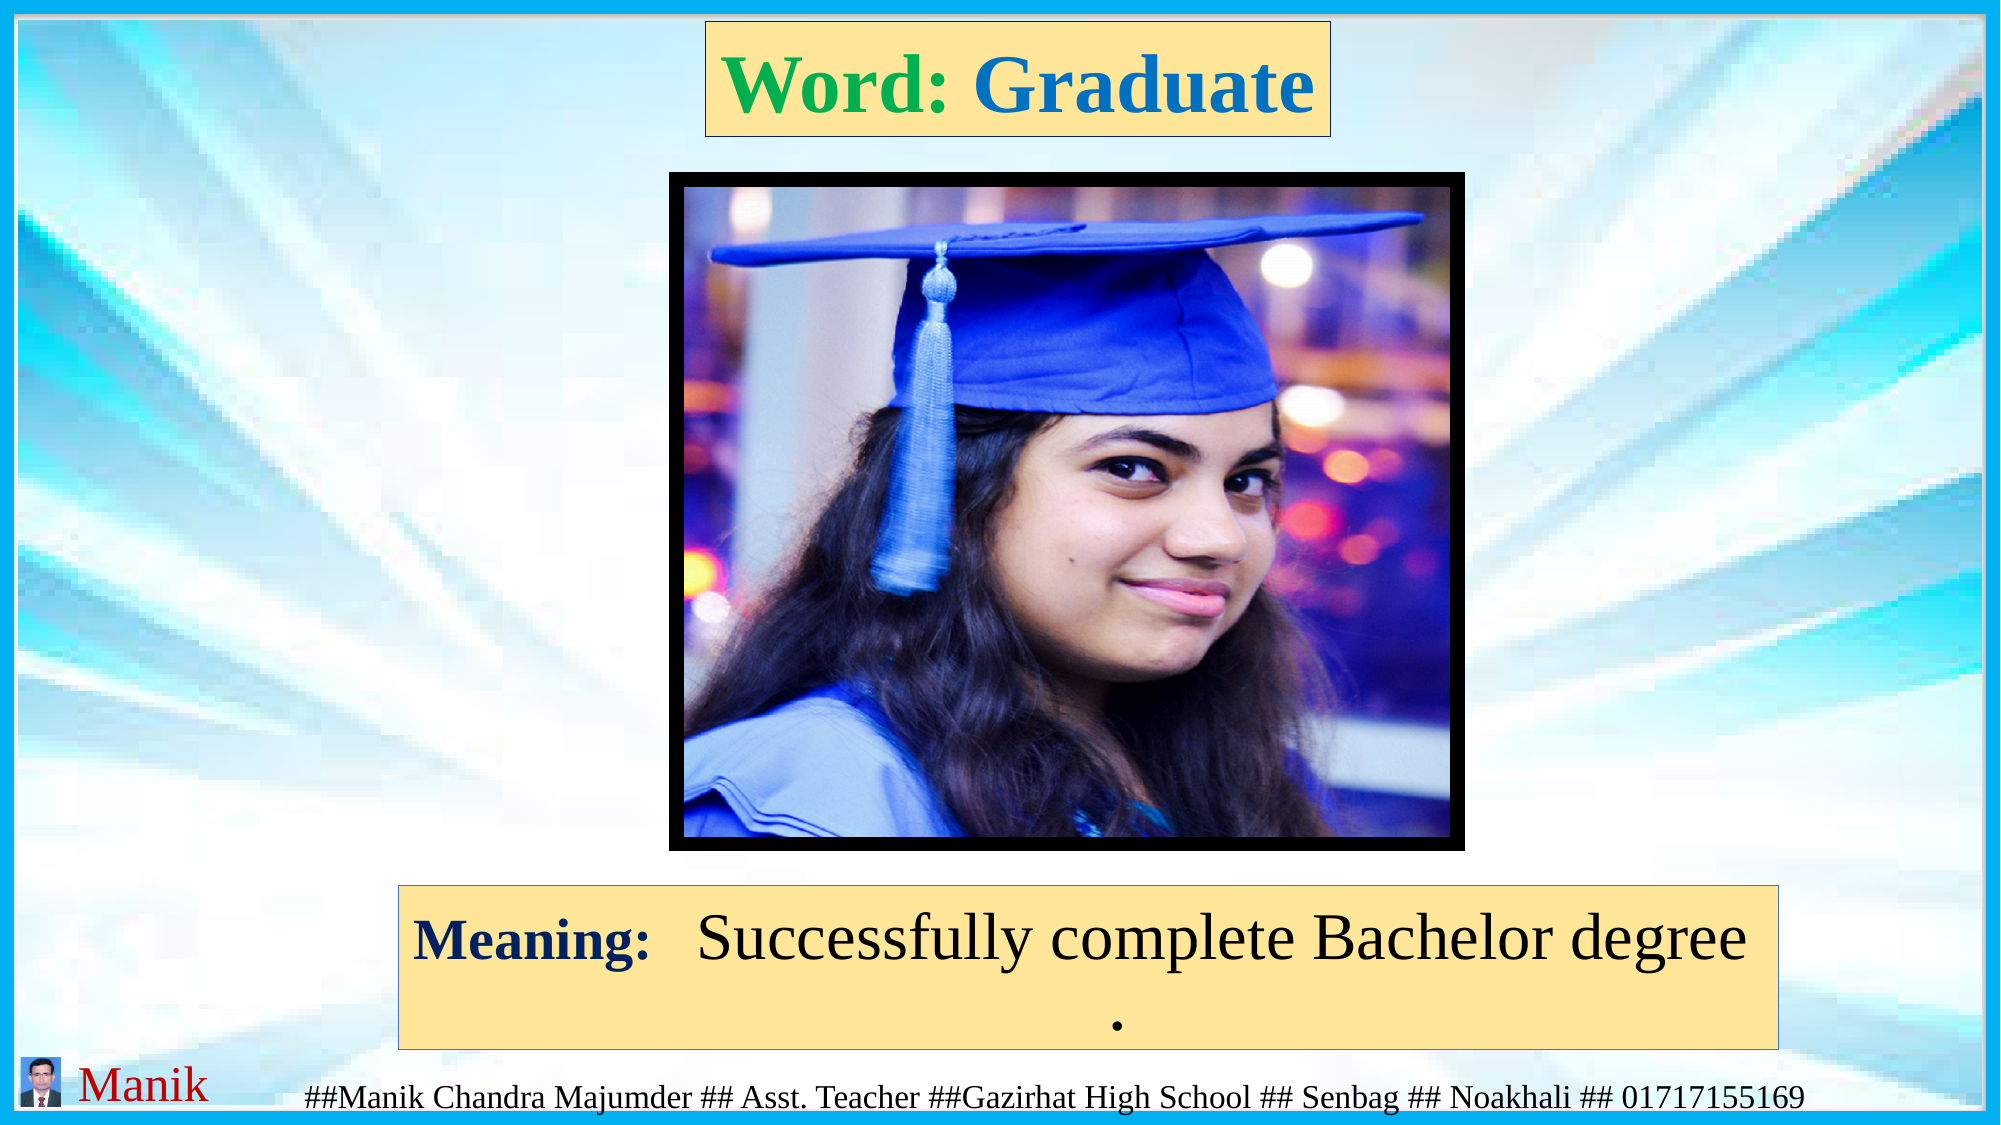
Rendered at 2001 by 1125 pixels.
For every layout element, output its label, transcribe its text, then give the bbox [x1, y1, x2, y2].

picture [1213, 1094, 1221, 1105]
picture [342, 1089, 349, 1105]
picture [745, 1100, 757, 1105]
picture [1526, 1094, 1533, 1105]
picture [653, 1094, 661, 1105]
picture [1792, 1087, 1800, 1098]
picture [1477, 1094, 1485, 1105]
picture [460, 1094, 467, 1105]
picture [491, 1094, 498, 1105]
picture [353, 1090, 360, 1105]
picture [1625, 1087, 1633, 1105]
picture [1122, 1094, 1128, 1102]
picture [18, 20, 1982, 1107]
picture [1776, 1097, 1785, 1105]
picture [1040, 1094, 1047, 1105]
picture [558, 1089, 565, 1105]
picture [1139, 1094, 1146, 1105]
picture [1356, 1094, 1363, 1105]
text_box Meaning: Successfully complete Bachelor degree . [398, 885, 1779, 1050]
picture [507, 1094, 515, 1105]
picture [1387, 1094, 1393, 1102]
picture [882, 1094, 889, 1105]
picture [1091, 1098, 1101, 1105]
picture [1229, 1094, 1237, 1105]
picture [1454, 1088, 1465, 1105]
picture [569, 1090, 576, 1105]
picture [1339, 1094, 1346, 1105]
picture [629, 1094, 636, 1105]
picture [386, 1094, 393, 1105]
picture [747, 1090, 755, 1099]
text_box Word: Graduate [705, 21, 1331, 137]
picture [638, 1094, 645, 1105]
picture [1197, 1094, 1204, 1105]
